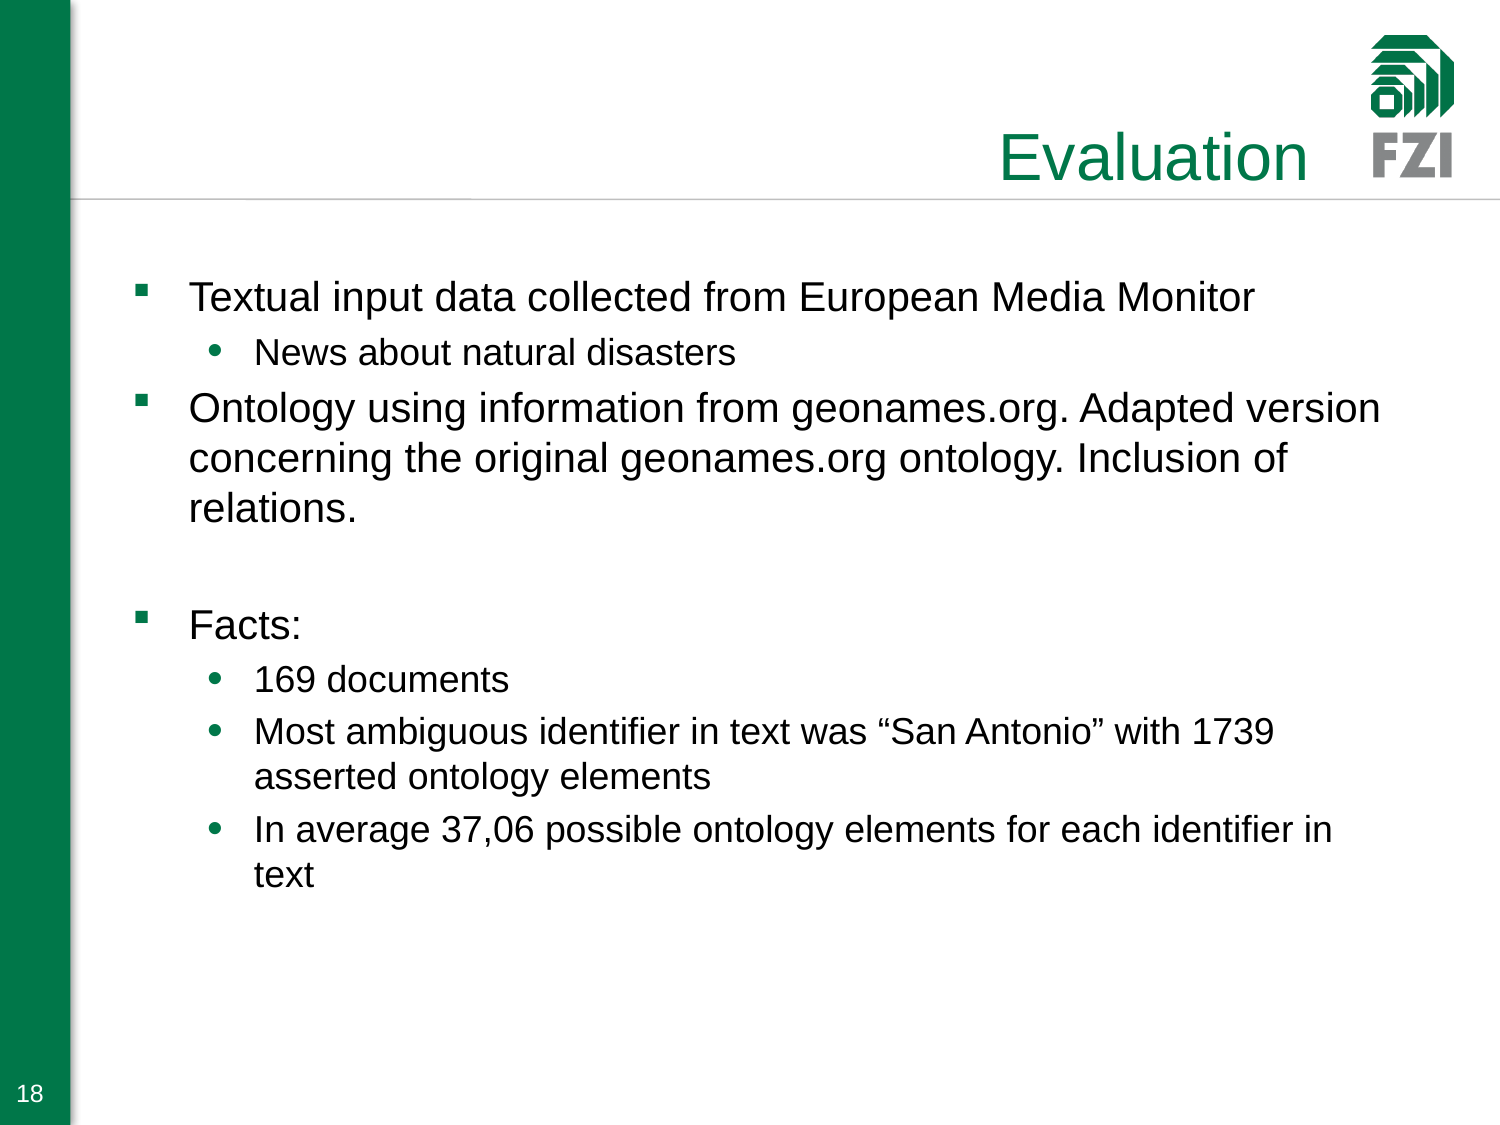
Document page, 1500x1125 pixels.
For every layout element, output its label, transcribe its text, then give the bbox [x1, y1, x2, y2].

title Evaluation [105, 46, 1325, 202]
slide_number 18 [0, 1062, 59, 1122]
list Textual input data collected from European Media Monitor News about natural disasters Ontology using information from geonames.org. Adapted version concerning the original geonames.org ontology. Inclusion of relations. Facts: 169 documents Most ambiguous identifier in text was “San Antonio” with 1739 asserted ontology elements In average 37,06 possible ontology elements for each identifier in text [117, 262, 1418, 1043]
picture [1371, 35, 1454, 179]
